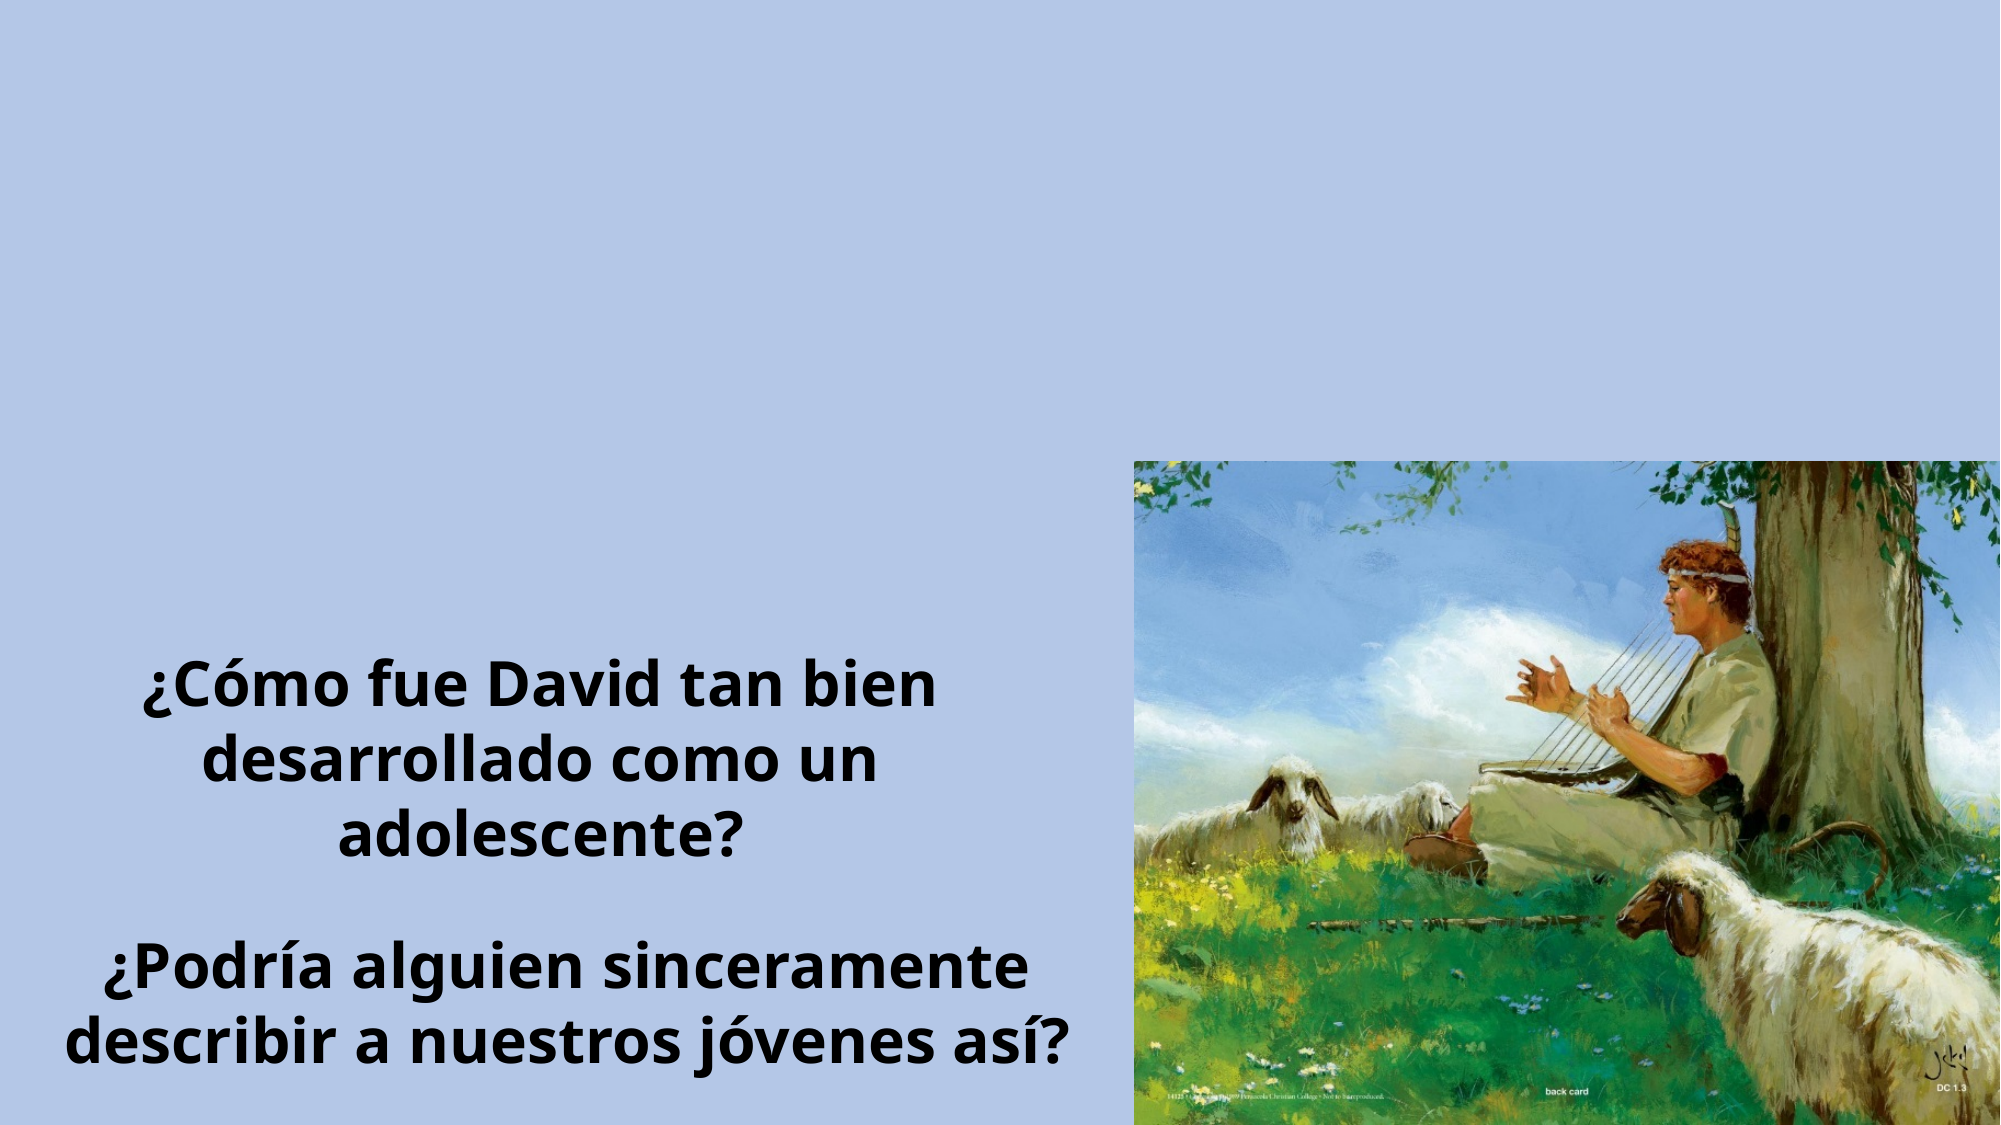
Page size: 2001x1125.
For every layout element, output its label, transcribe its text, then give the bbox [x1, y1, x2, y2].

picture [1134, 461, 2000, 1125]
text_box ¿Podría alguien sinceramente describir a nuestros jóvenes así? [0, 918, 1134, 1084]
text_box ¿Cómo fue David tan bien desarrollado como un adolescente? [12, 636, 1069, 877]
